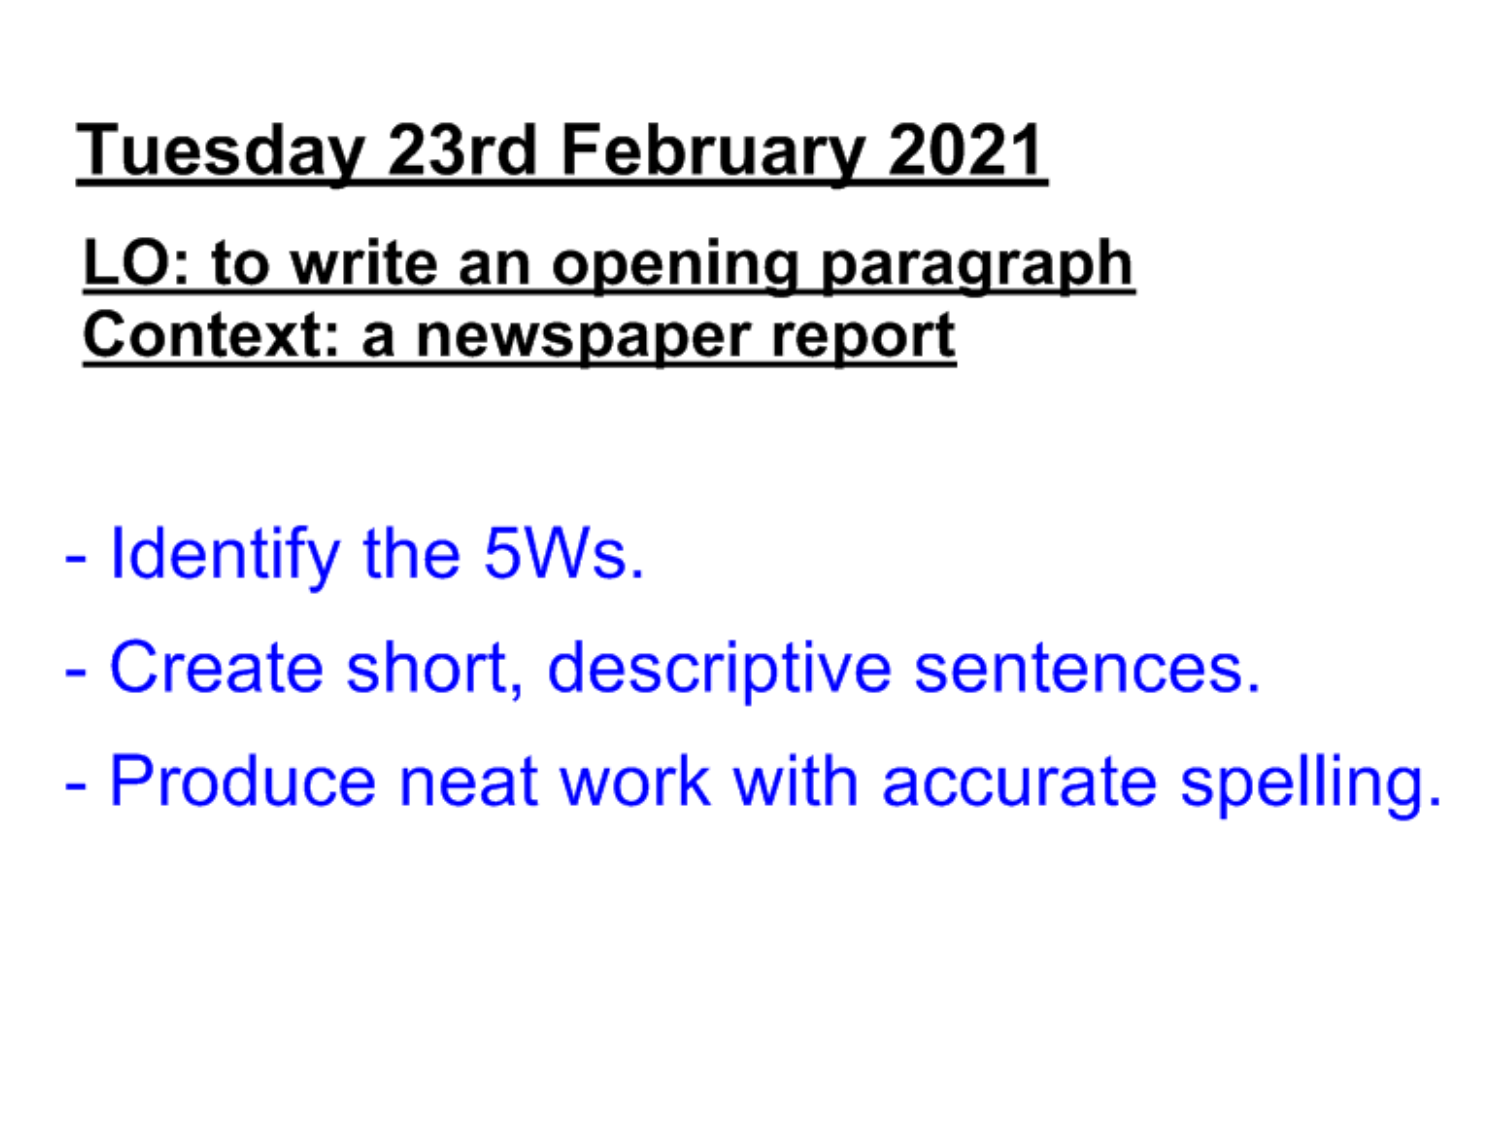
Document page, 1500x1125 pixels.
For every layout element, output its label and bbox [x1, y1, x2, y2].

picture [40, 89, 1486, 870]
